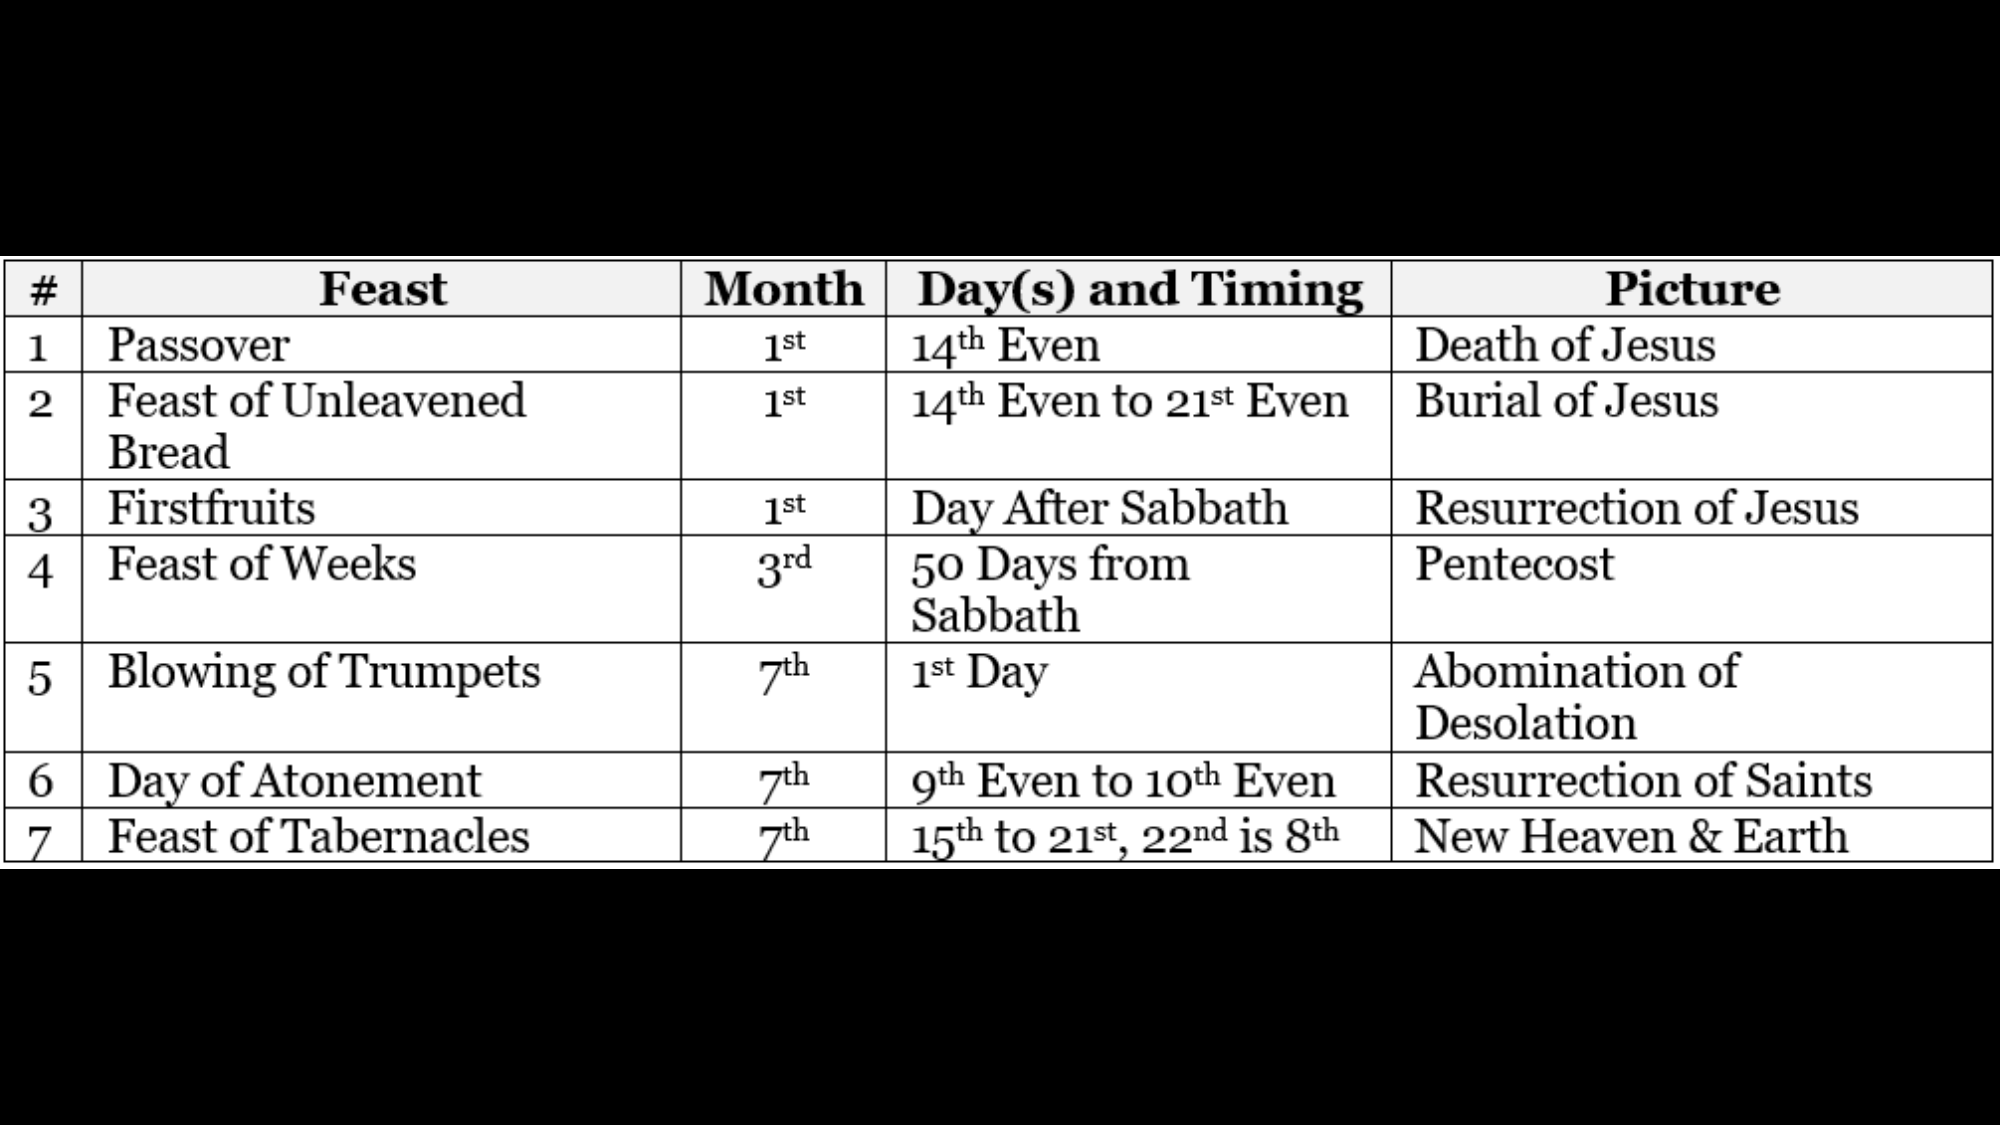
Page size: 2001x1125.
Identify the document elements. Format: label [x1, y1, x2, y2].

picture [0, 256, 2000, 869]
